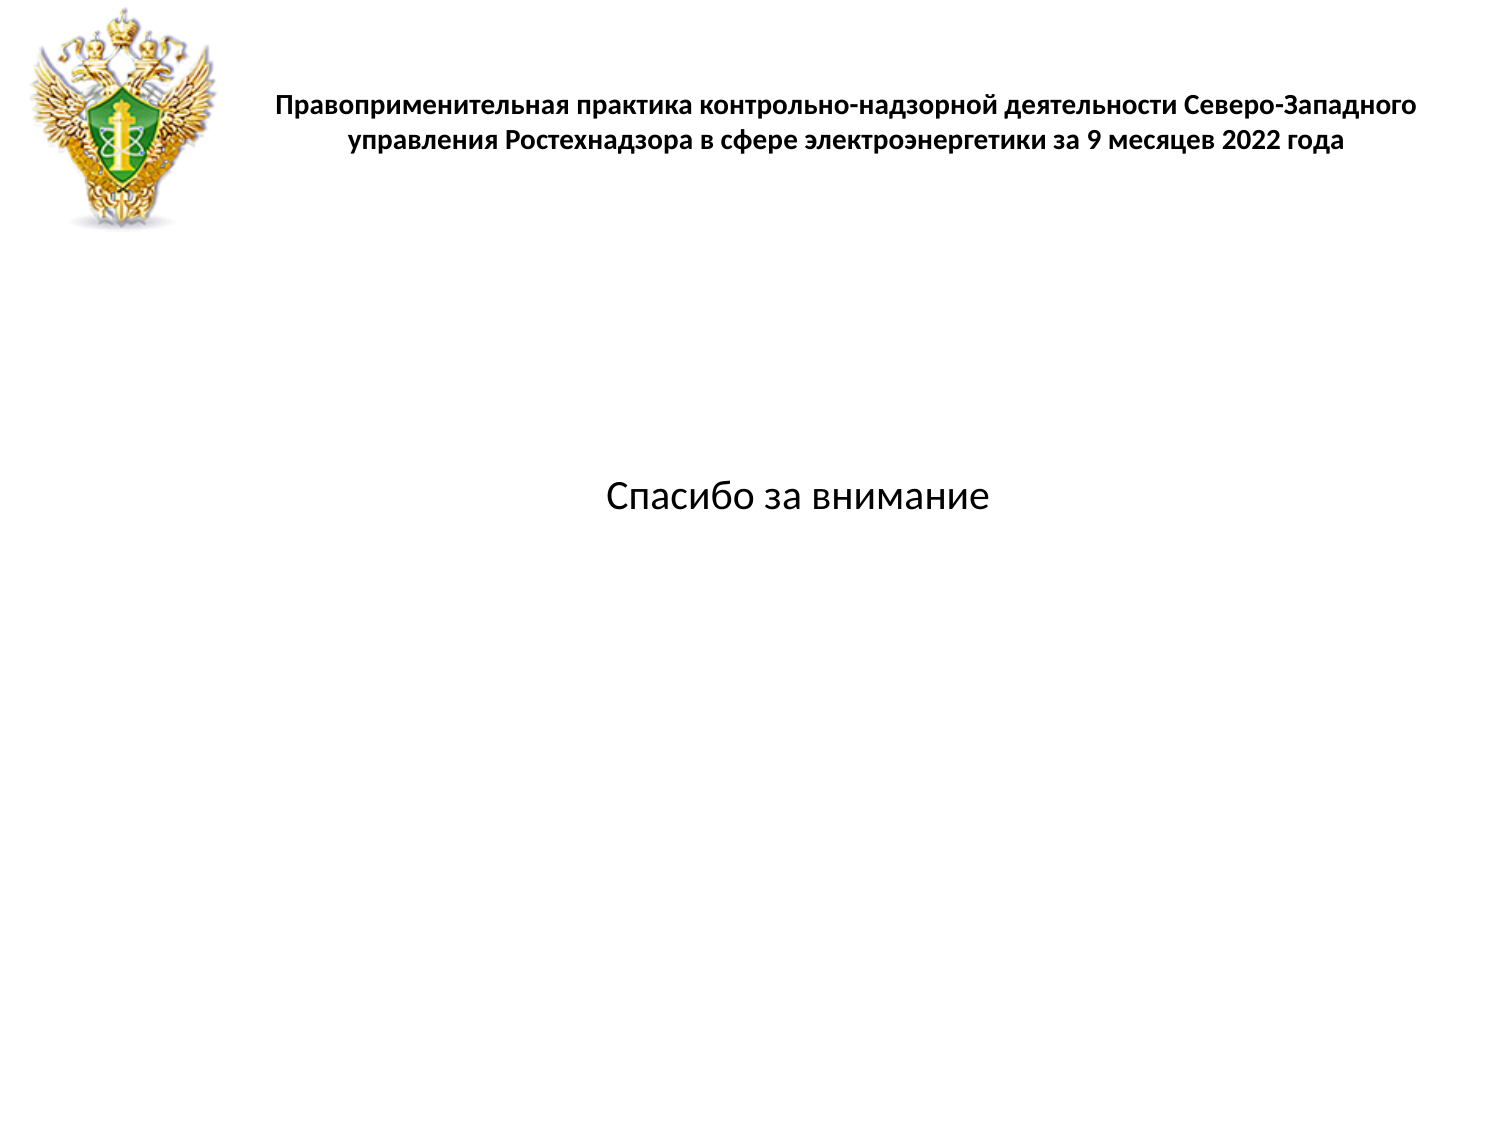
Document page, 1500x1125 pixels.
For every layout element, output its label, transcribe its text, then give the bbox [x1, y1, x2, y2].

text_box Правоприменительная практика контрольно-надзорной деятельности Северо-Западного управления Ростехнадзора в сфере электроэнергетики за 9 месяцев 2022 года [253, 78, 1441, 163]
picture [29, 7, 221, 232]
list Спасибо за внимание [123, 278, 1474, 1022]
